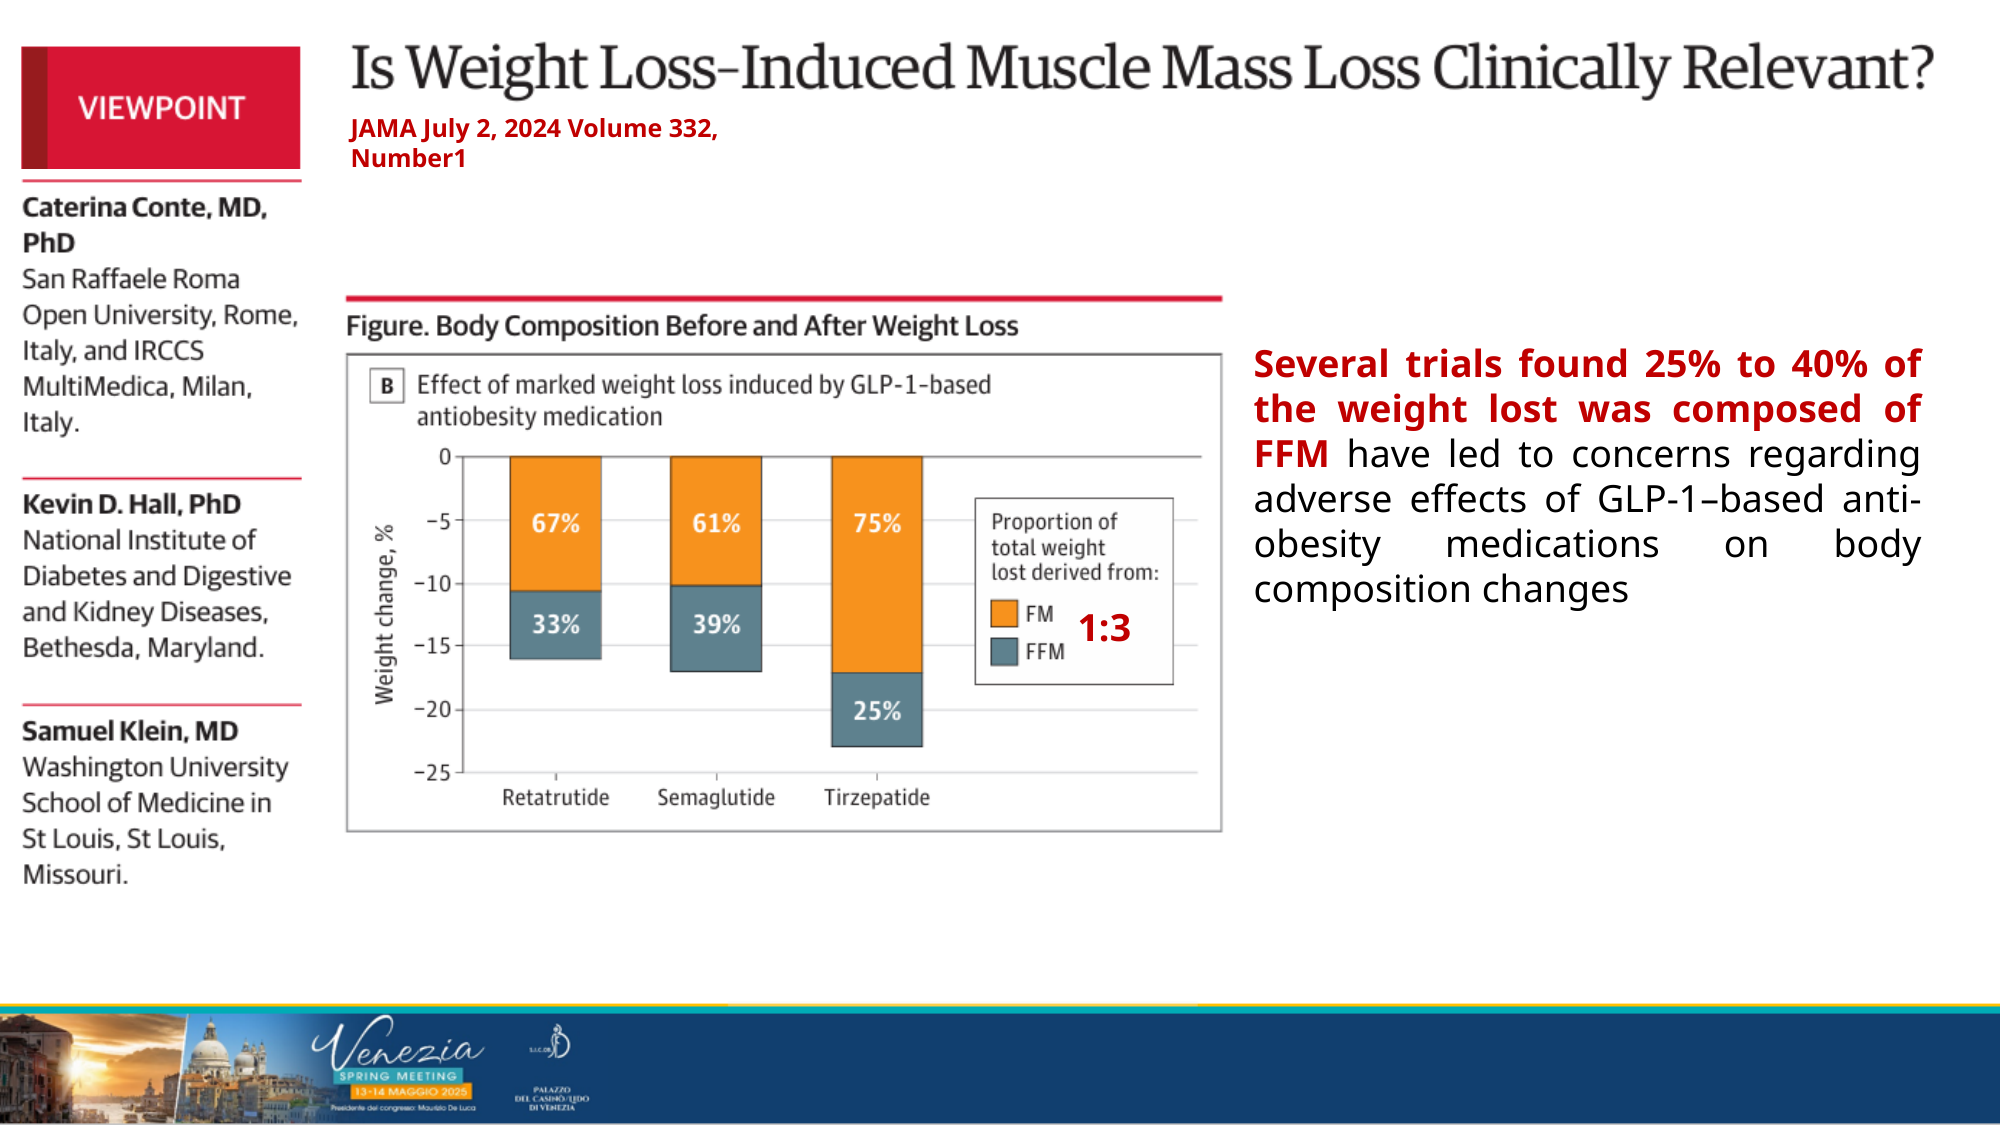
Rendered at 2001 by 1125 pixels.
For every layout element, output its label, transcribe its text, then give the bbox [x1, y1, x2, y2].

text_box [335, 277, 1230, 837]
picture [0, 0, 2000, 990]
text_box Several trials found 25% to 40% of the weight lost was composed of FFM have led to concerns regarding adverse effects of GLP-1–based anti-obesity medications on body composition changes [1239, 332, 1937, 618]
picture [0, 1000, 2000, 1125]
